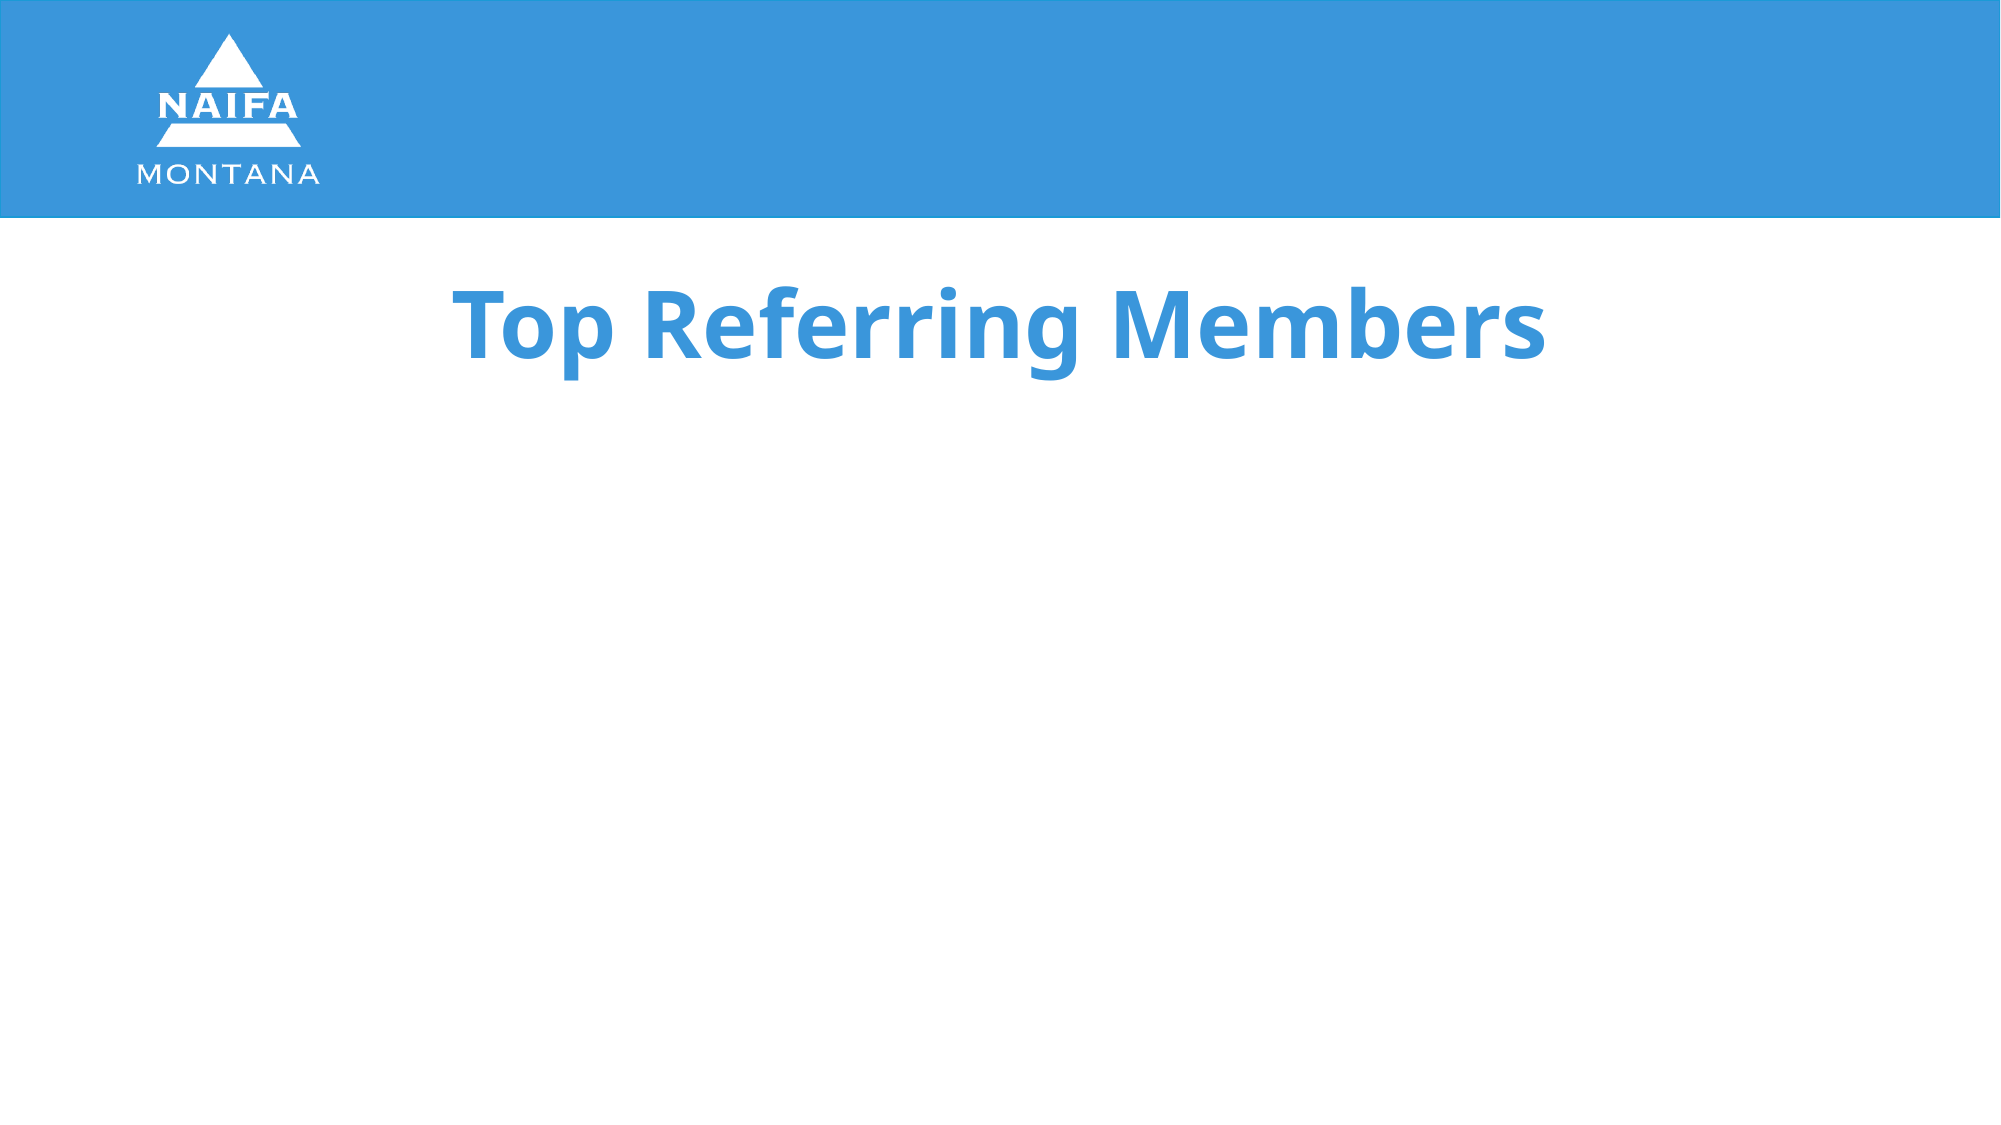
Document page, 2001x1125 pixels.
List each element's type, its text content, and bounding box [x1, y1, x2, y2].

title Top Referring Members [243, 219, 1756, 437]
picture [137, 33, 320, 184]
